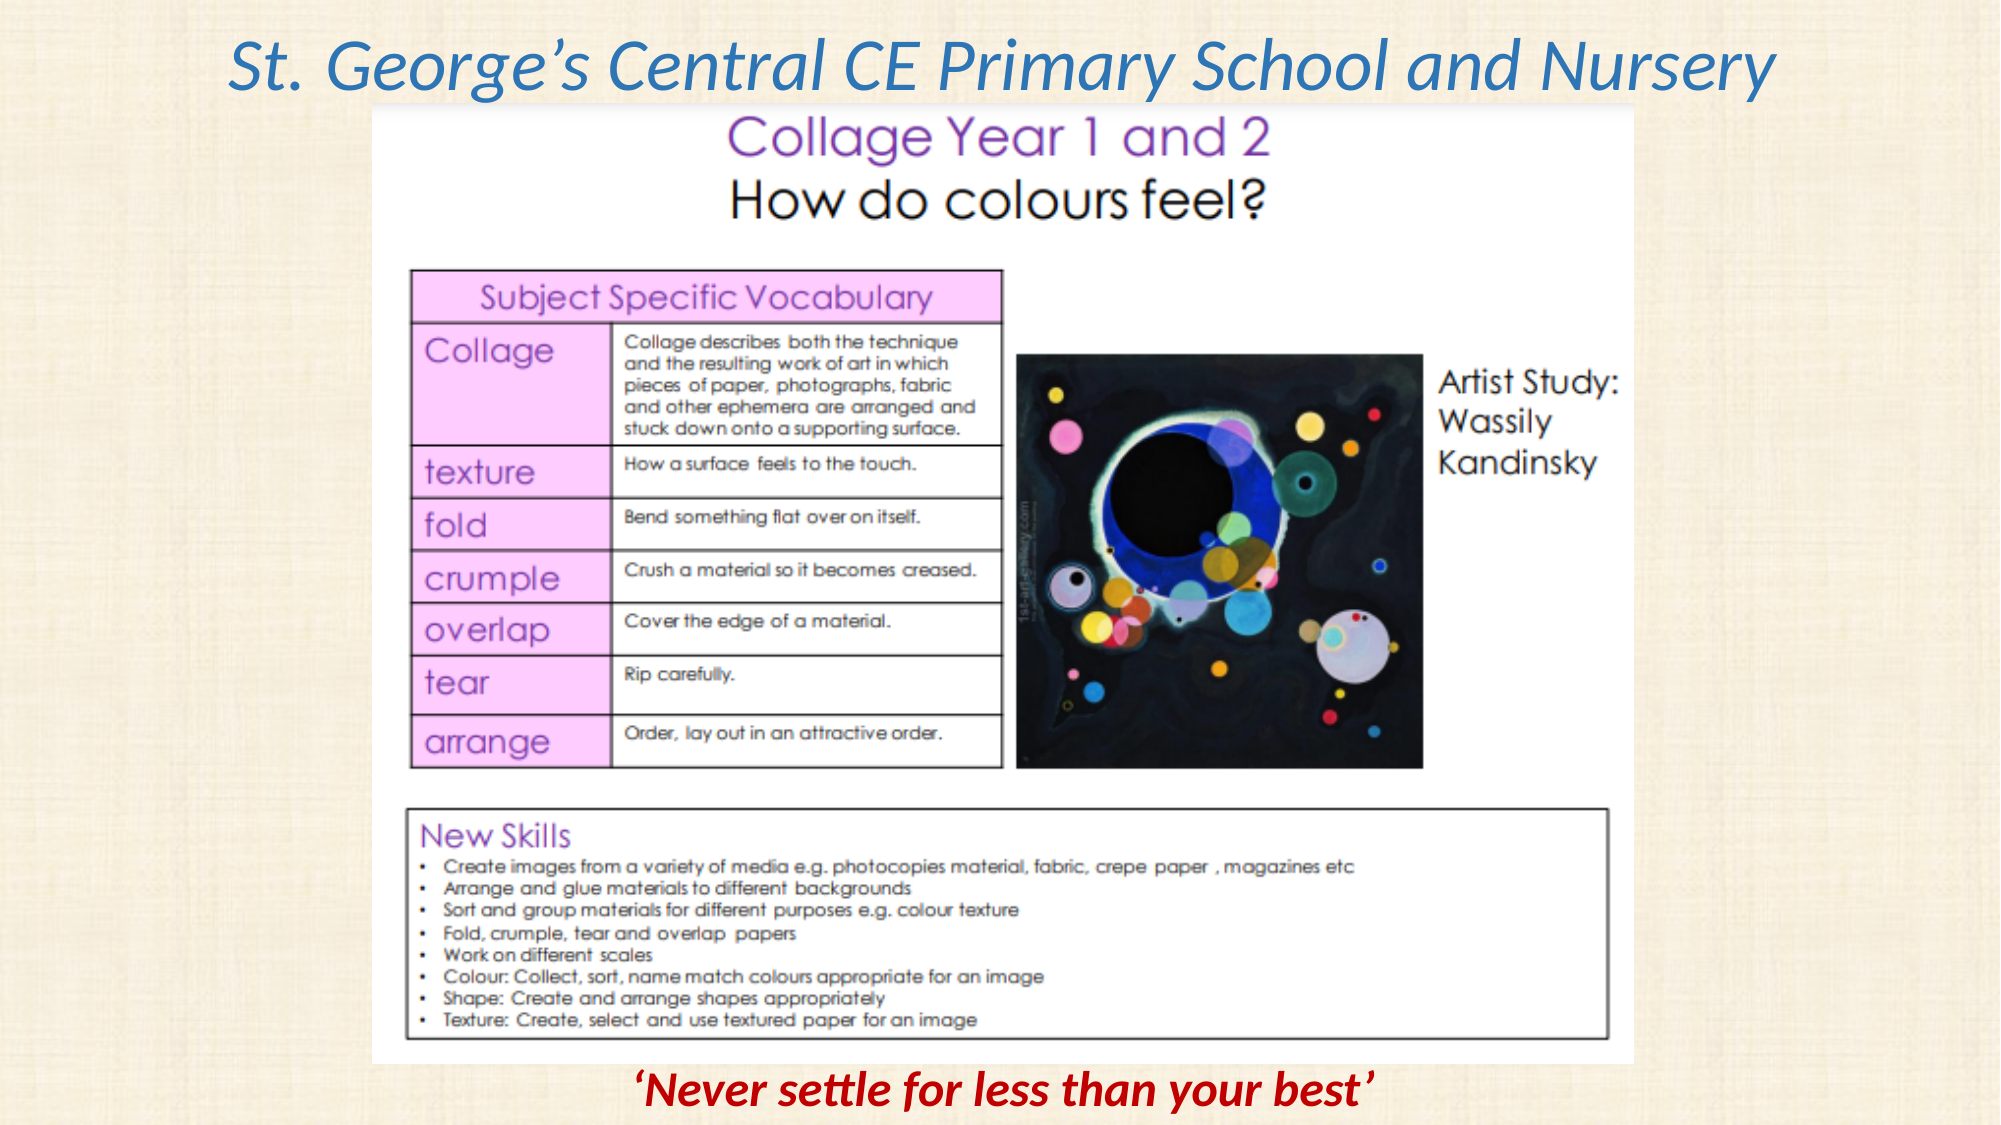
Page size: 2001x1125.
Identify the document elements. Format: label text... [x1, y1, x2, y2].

text_box ‘Never settle for less than your best’ [474, 1064, 1532, 1124]
picture [372, 103, 1634, 1064]
text_box St. George’s Central CE Primary School and Nursery [27, 0, 1980, 205]
